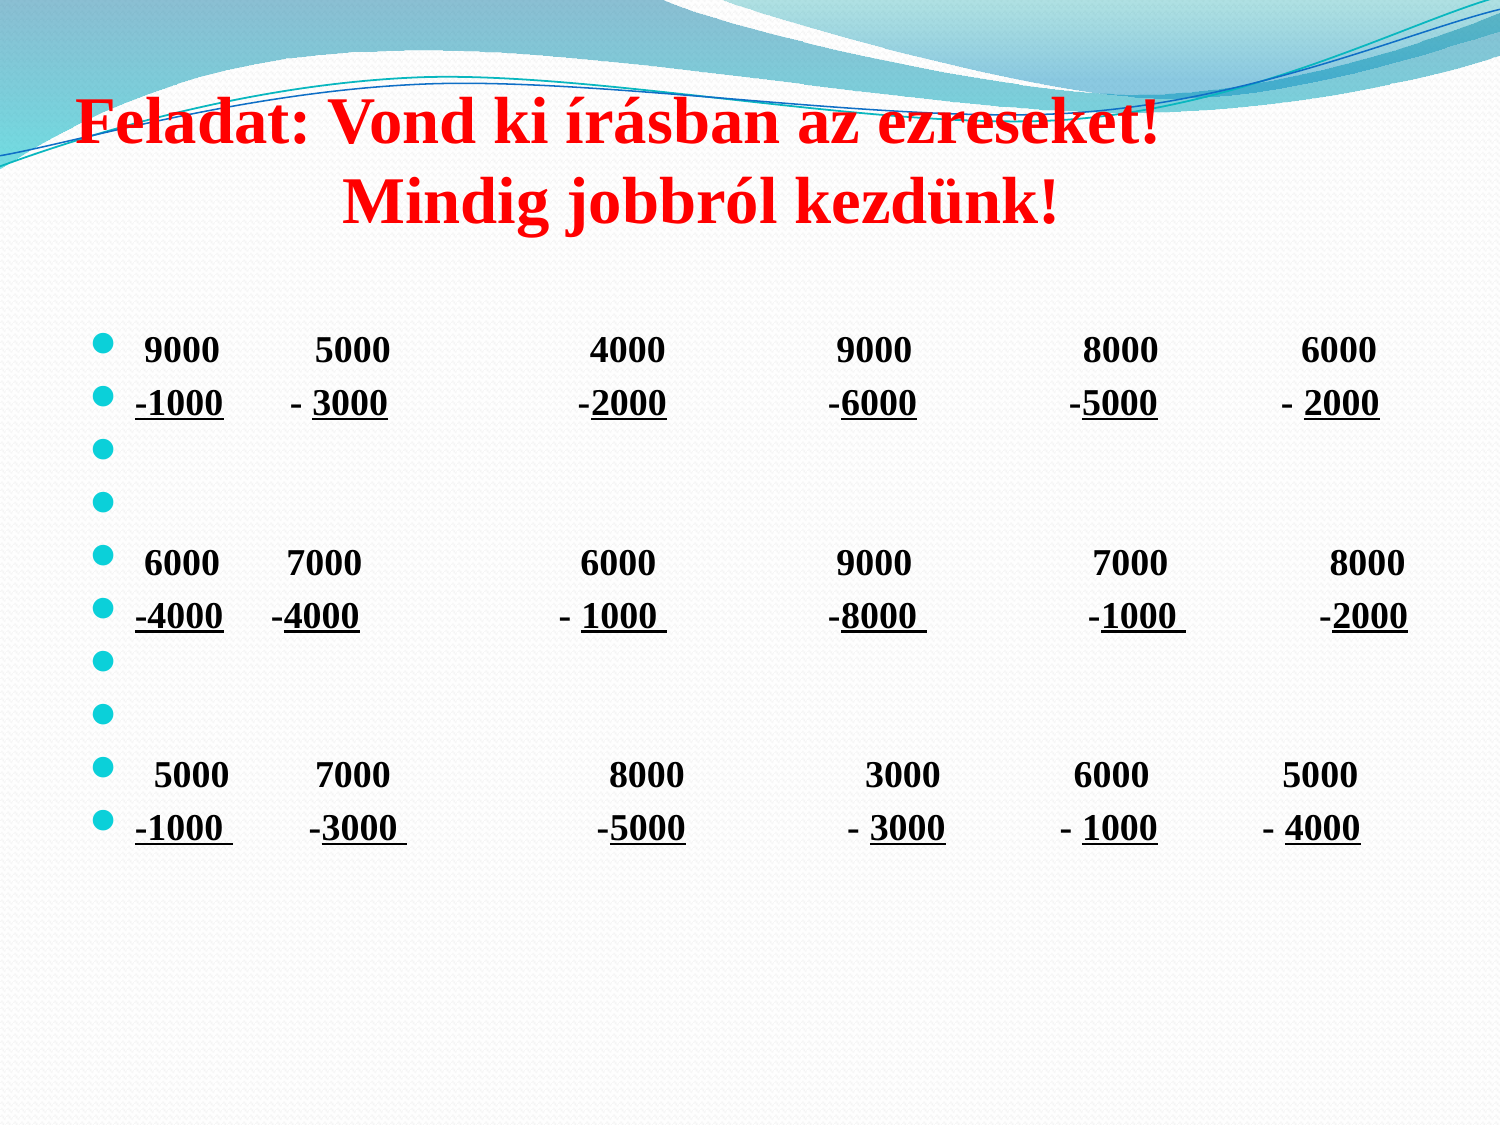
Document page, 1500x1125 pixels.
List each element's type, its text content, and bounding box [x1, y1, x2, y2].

title Feladat: Vond ki írásban az ezreseket! Mindig jobbról kezdünk! [75, 61, 1425, 317]
list 9000 5000 4000 9000 8000 6000 -1000 - 3000 -2000 -6000 -5000 - 2000 6000 7000 6000 9000 7000 8000 -4000 -4000 - 1000 -8000 -1000 -2000 5000 7000 8000 3000 6000 5000 -1000 -3000 -5000 - 3000 - 1000 - 4000 [75, 317, 1425, 1038]
